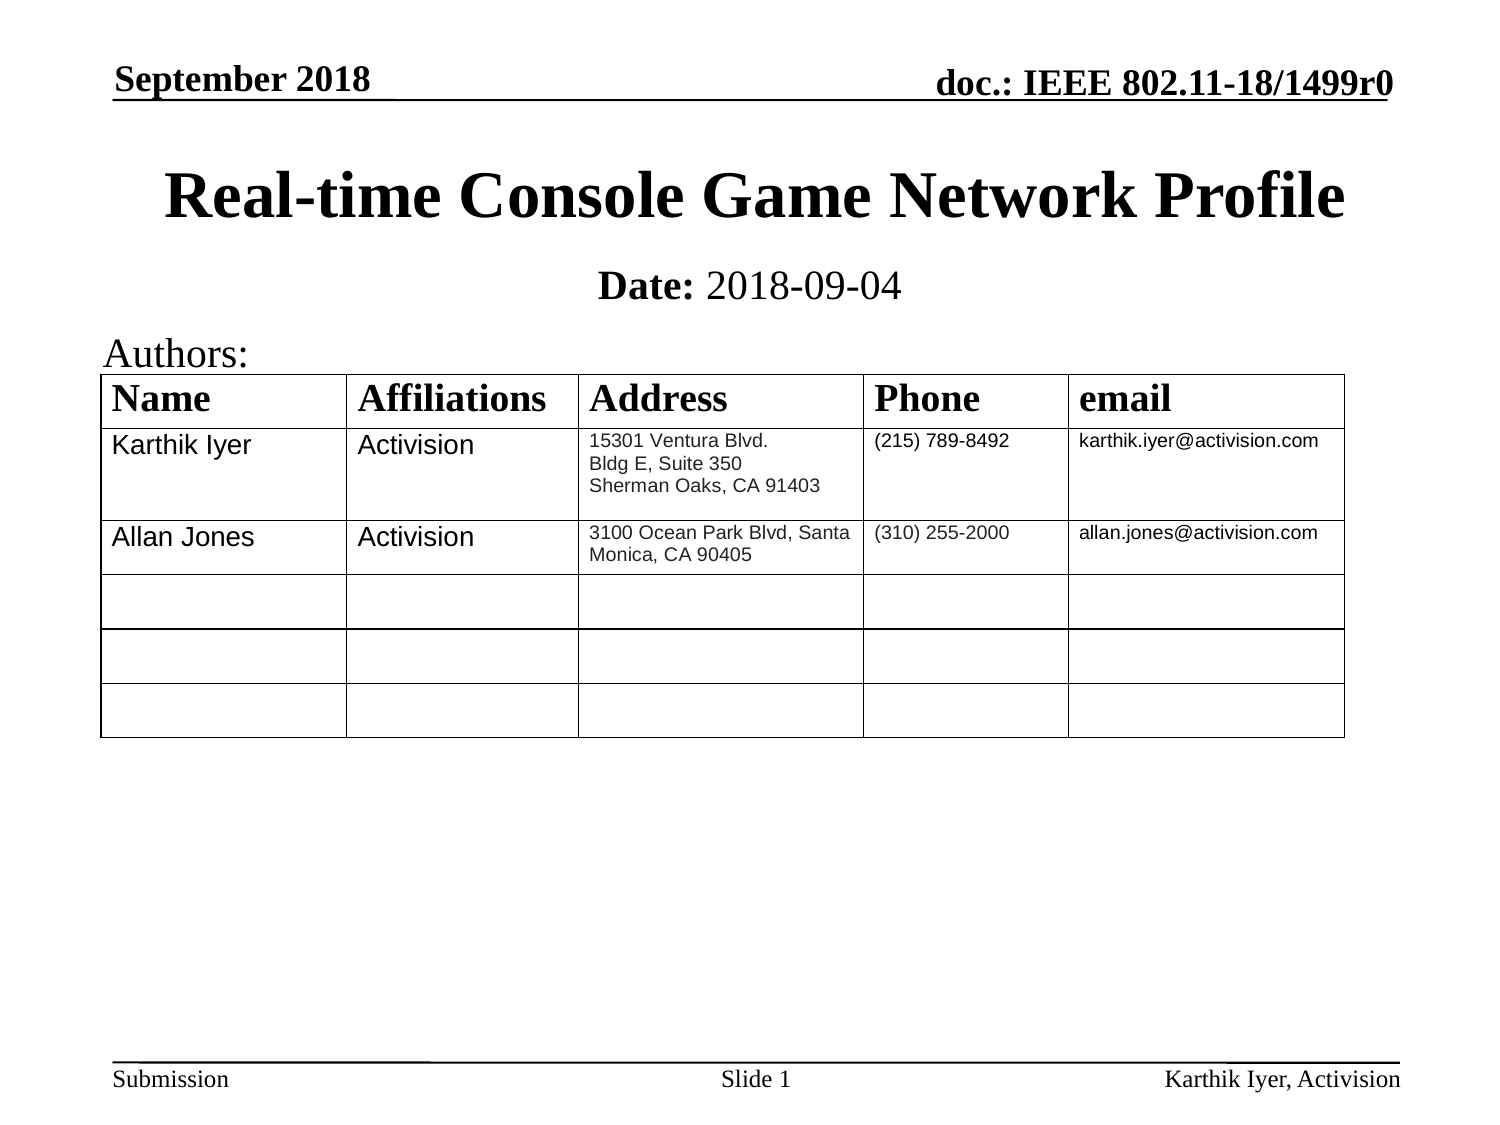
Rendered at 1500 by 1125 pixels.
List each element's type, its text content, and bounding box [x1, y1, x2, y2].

slide_number Slide 1 [712, 1061, 800, 1123]
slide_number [114, 54, 493, 100]
list Date: 2018-09-04 [112, 249, 1388, 316]
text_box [85, 373, 1374, 787]
text_box Authors: [87, 318, 325, 372]
title Real-time Console Game Network Profile [118, 103, 1394, 279]
footer Karthik Iyer, Activision [902, 1061, 1402, 1093]
